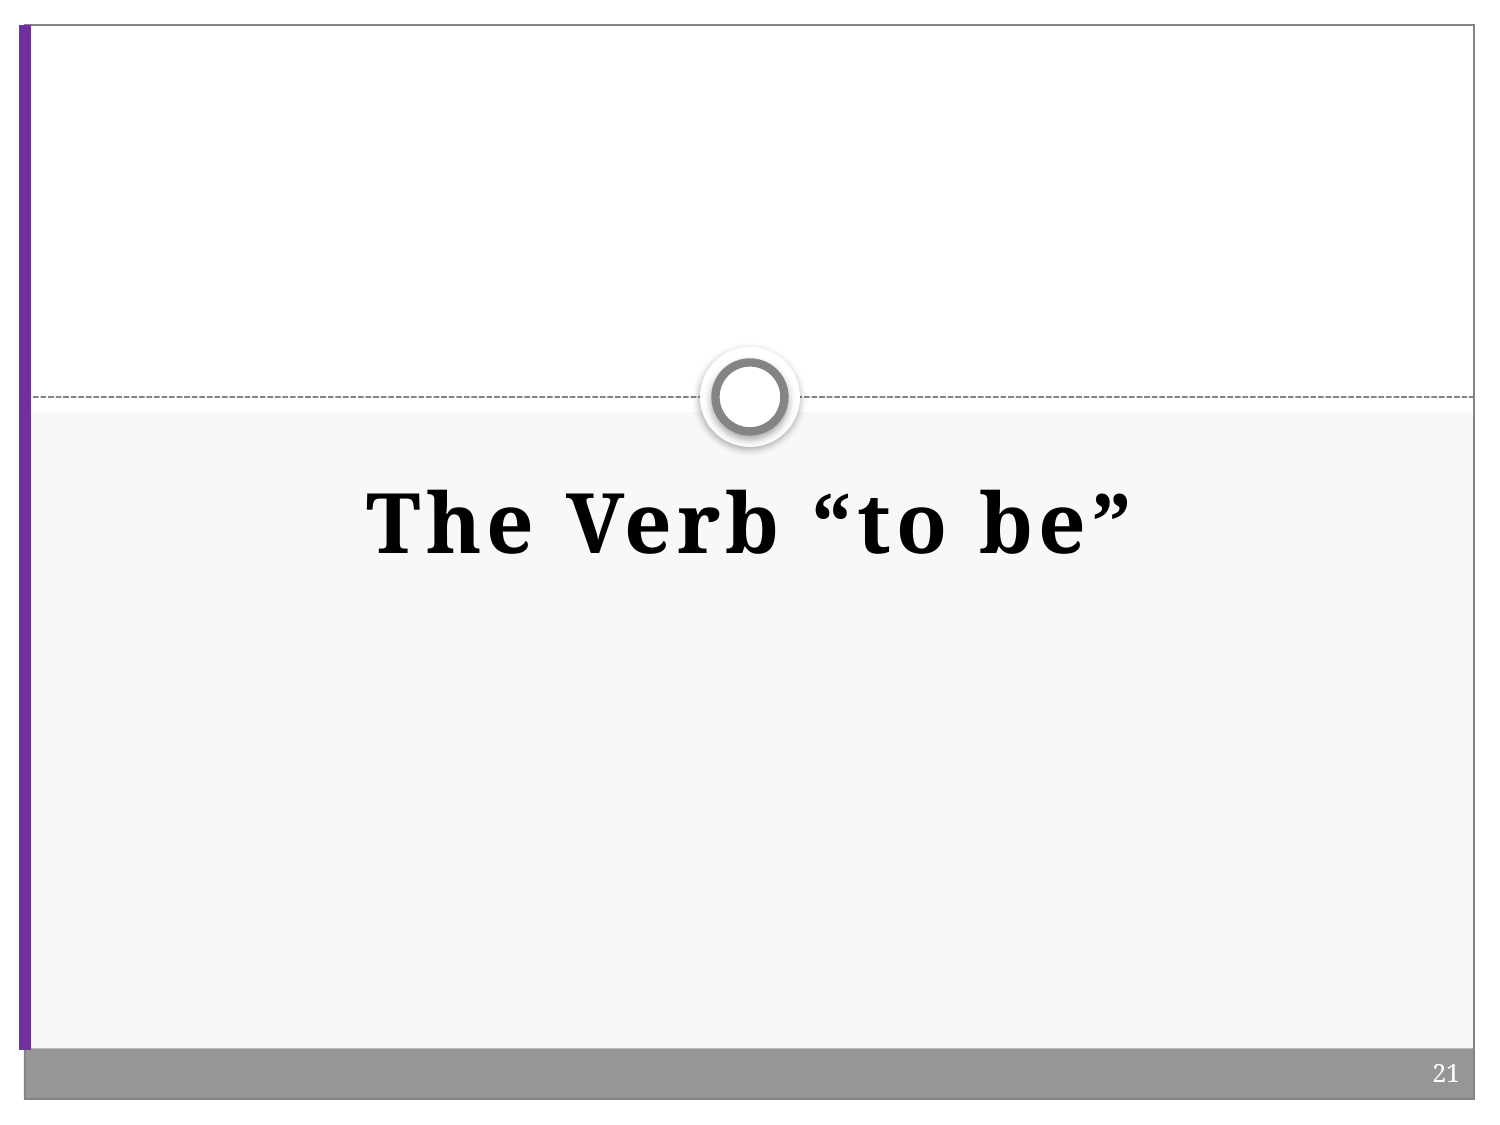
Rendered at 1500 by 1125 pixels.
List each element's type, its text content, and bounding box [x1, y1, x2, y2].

footer 21 [887, 1050, 1475, 1110]
subtitle The Verb “to be” [225, 462, 1275, 750]
